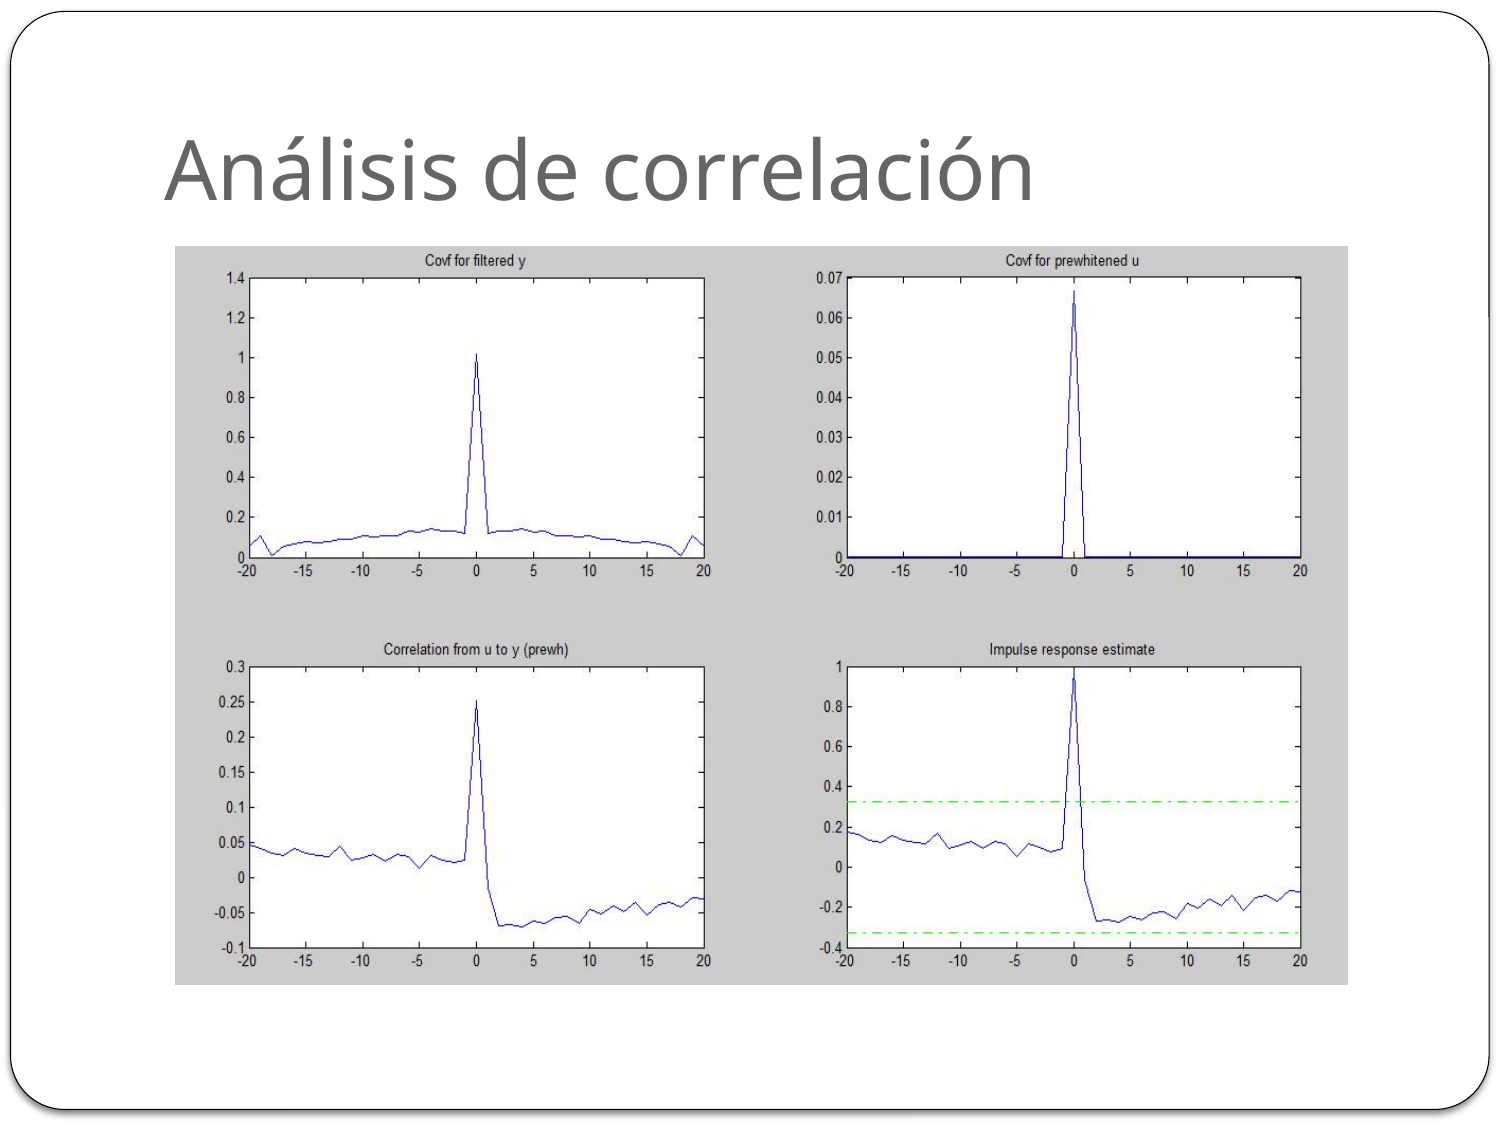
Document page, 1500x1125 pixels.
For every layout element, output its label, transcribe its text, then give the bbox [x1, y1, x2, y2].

title Análisis de correlación [150, 45, 1425, 233]
picture [175, 245, 1348, 985]
